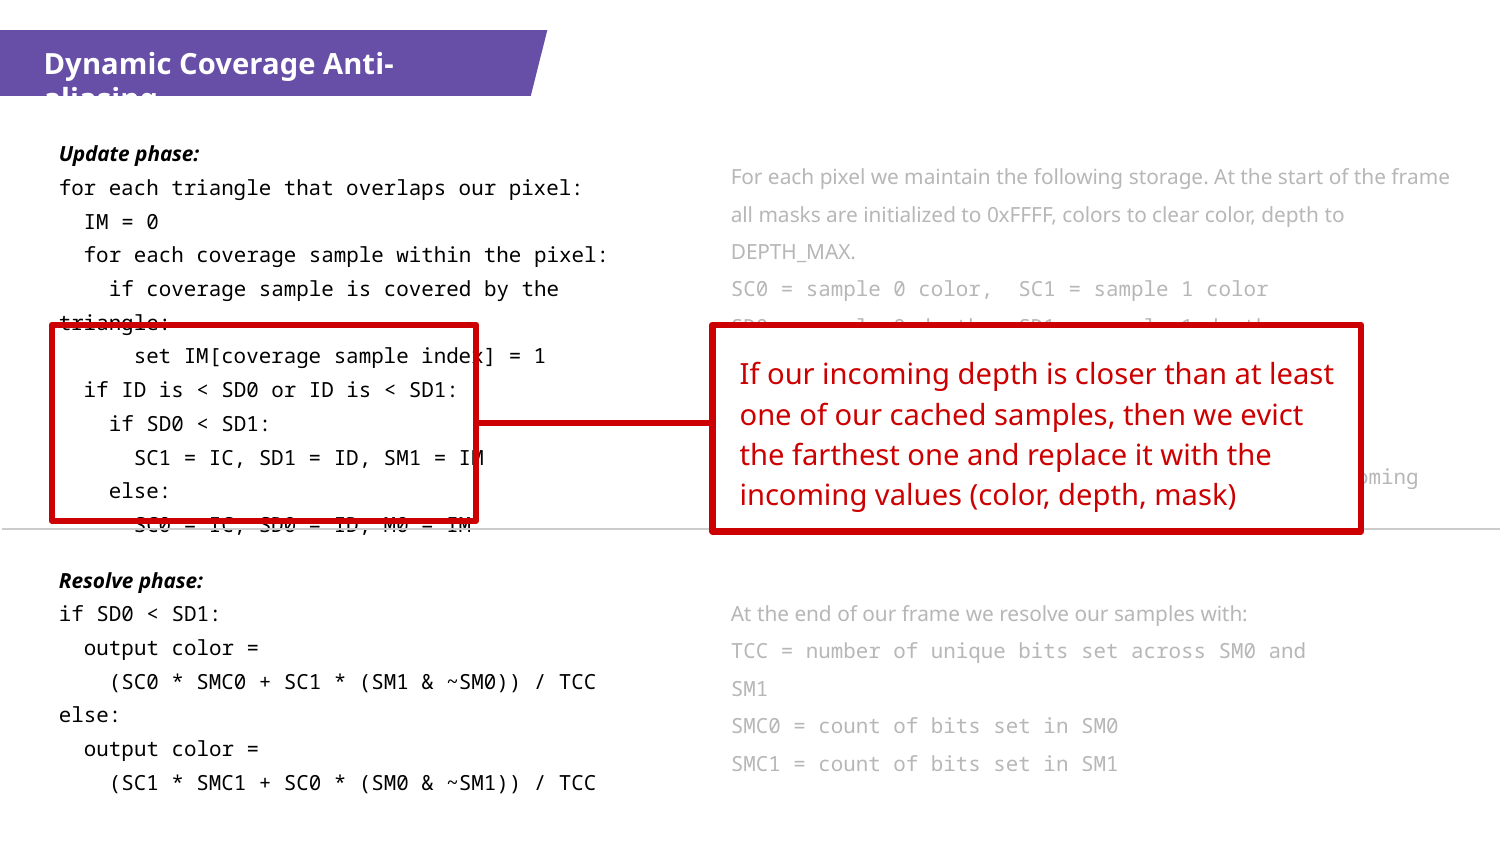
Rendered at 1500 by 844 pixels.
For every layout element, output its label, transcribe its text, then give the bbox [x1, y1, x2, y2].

text_box [0, 30, 28, 96]
text_box [524, 30, 548, 96]
text_box [712, 324, 1361, 528]
text_box Resolve phase: if SD0 < SD1: output color = (SC0 * SMC0 + SC1 * (SM1 & ~SM0)) / TCC else: output color = (SC1 * SMC1 + SC0 * (SM0 & ~SM1)) / TCC [43, 543, 760, 823]
text_box At the end of our frame we resolve our samples with: TCC = number of unique bits set across SM0 and SM1 SMC0 = count of bits set in SM0 SMC1 = count of bits set in SM1 [760, 572, 1365, 750]
text_box If our incoming depth is closer than at least one of our cached samples, then we evict the farthest one and replace it with the incoming values (color, depth, mask) [724, 335, 1363, 528]
text_box Dynamic Coverage Anti-aliasing [28, 30, 524, 96]
text_box For each pixel we maintain the following storage. At the start of the frame all masks are initialized to 0xFFFF, colors to clear color, depth to DEPTH_MAX. SC0 = sample 0 color, SC1 = sample 1 color SD0 = sample 0 depth, SD1 = sample 1 depth SM0 = sample 0 mask, SM1 = sample 1 mask When writing shaded fragments to our buffers we also define: IC = incoming color, ID = incoming depth, IM = incoming mask [715, 136, 1473, 491]
text_box [51, 324, 477, 521]
text_box Update phase: for each triangle that overlaps our pixel: IM = 0 for each coverage sample within the pixel: if coverage sample is covered by the triangle: set IM[coverage sample index] = 1 if ID is < SD0 or ID is < SD1: if SD0 < SD1: SC1 = IC, SD1 = ID, SM1 = IM else: SC0 = IC, SD0 = ID, M0 = IM [43, 117, 682, 521]
